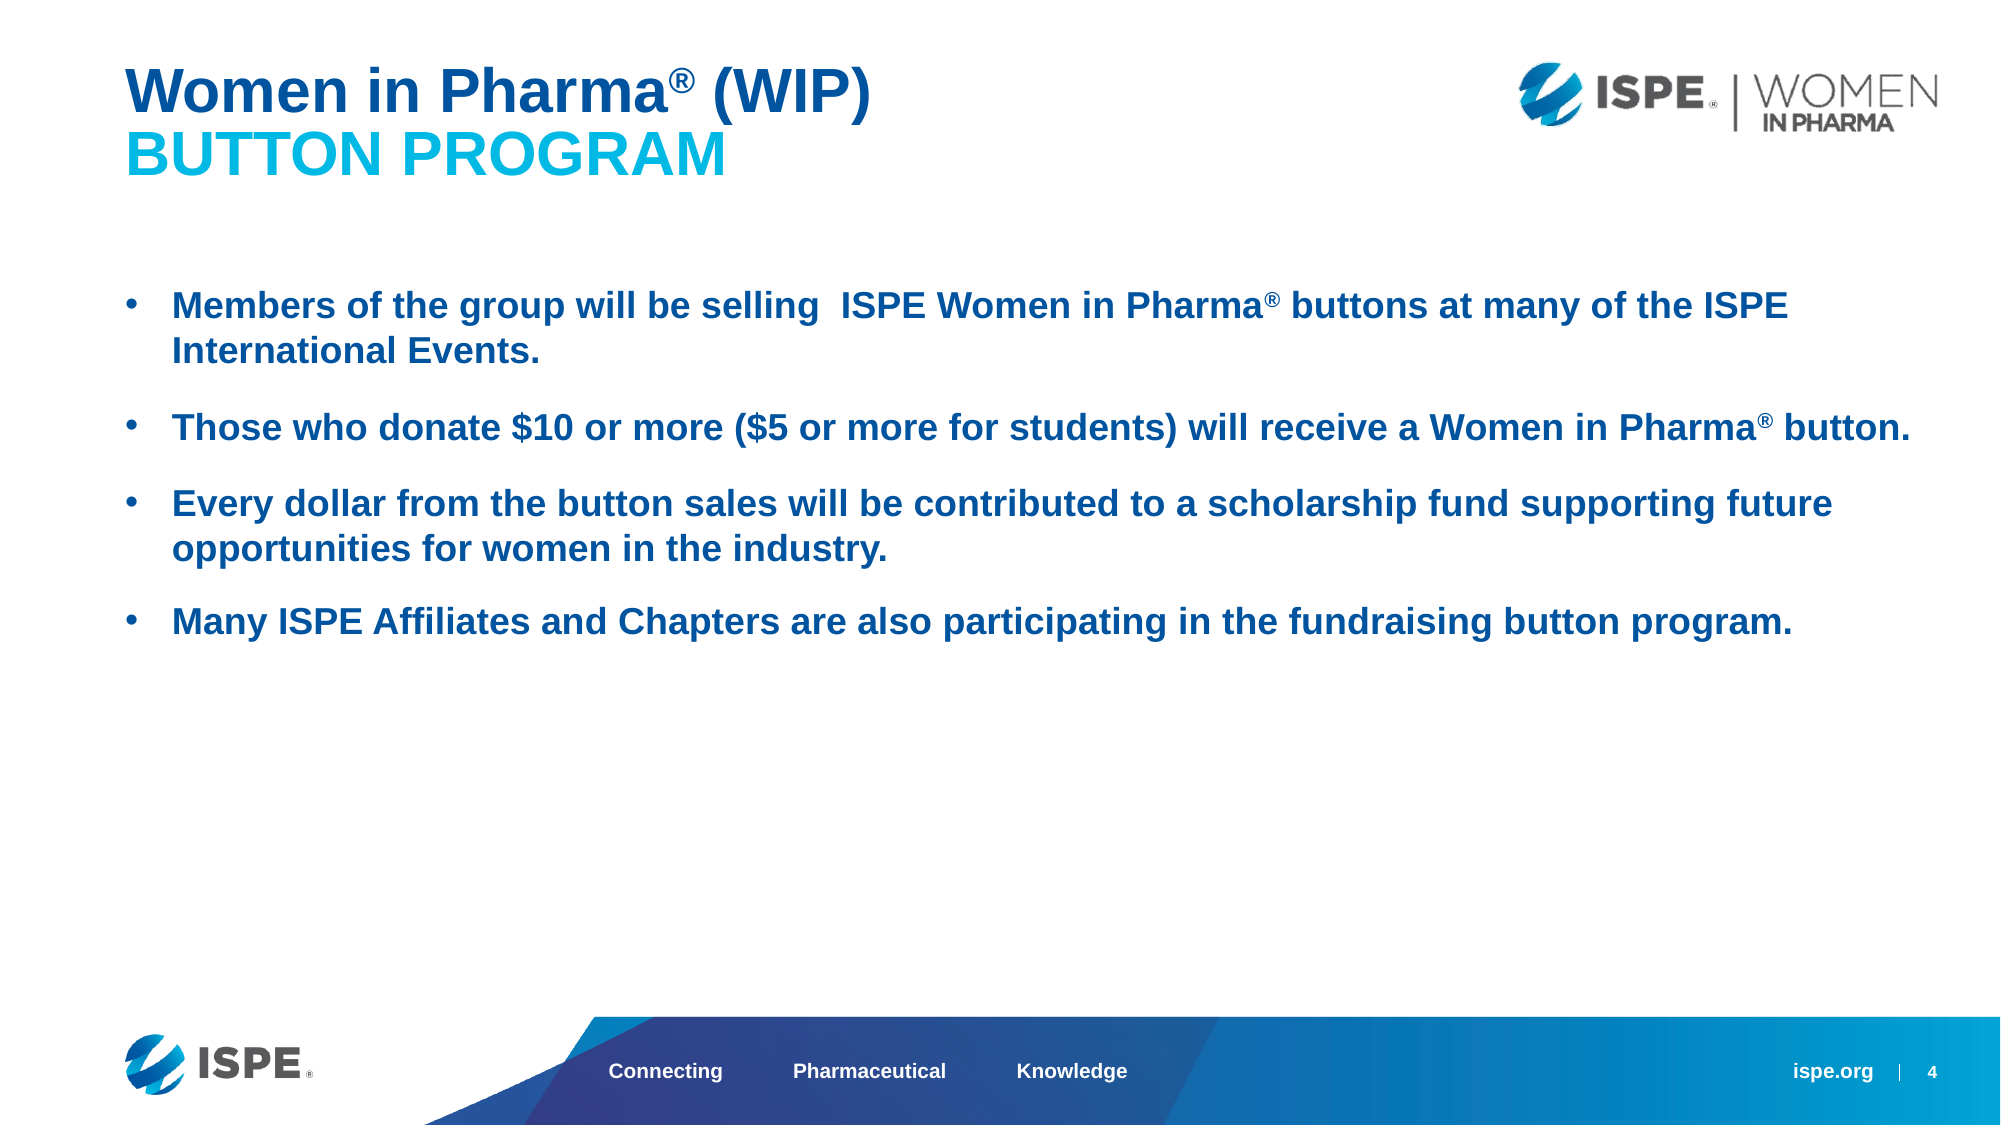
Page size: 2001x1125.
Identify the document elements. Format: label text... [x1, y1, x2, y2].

slide_number 4 [1927, 1022, 1995, 1083]
list Women in Pharma® (WIP) BUTTON PROGRAM [125, 62, 1938, 218]
list Members of the group will be selling ISPE Women in Pharma® buttons at many of the ISPE International Events. Those who donate $10 or more ($5 or more for students) will receive a Women in Pharma® button. Every dollar from the button sales will be contributed to a scholarship fund supporting future opportunities for women in the industry. Many ISPE Affiliates and Chapters are also participating in the fundraising button program. [125, 281, 1938, 1000]
picture [0, 0, 2001, 1125]
